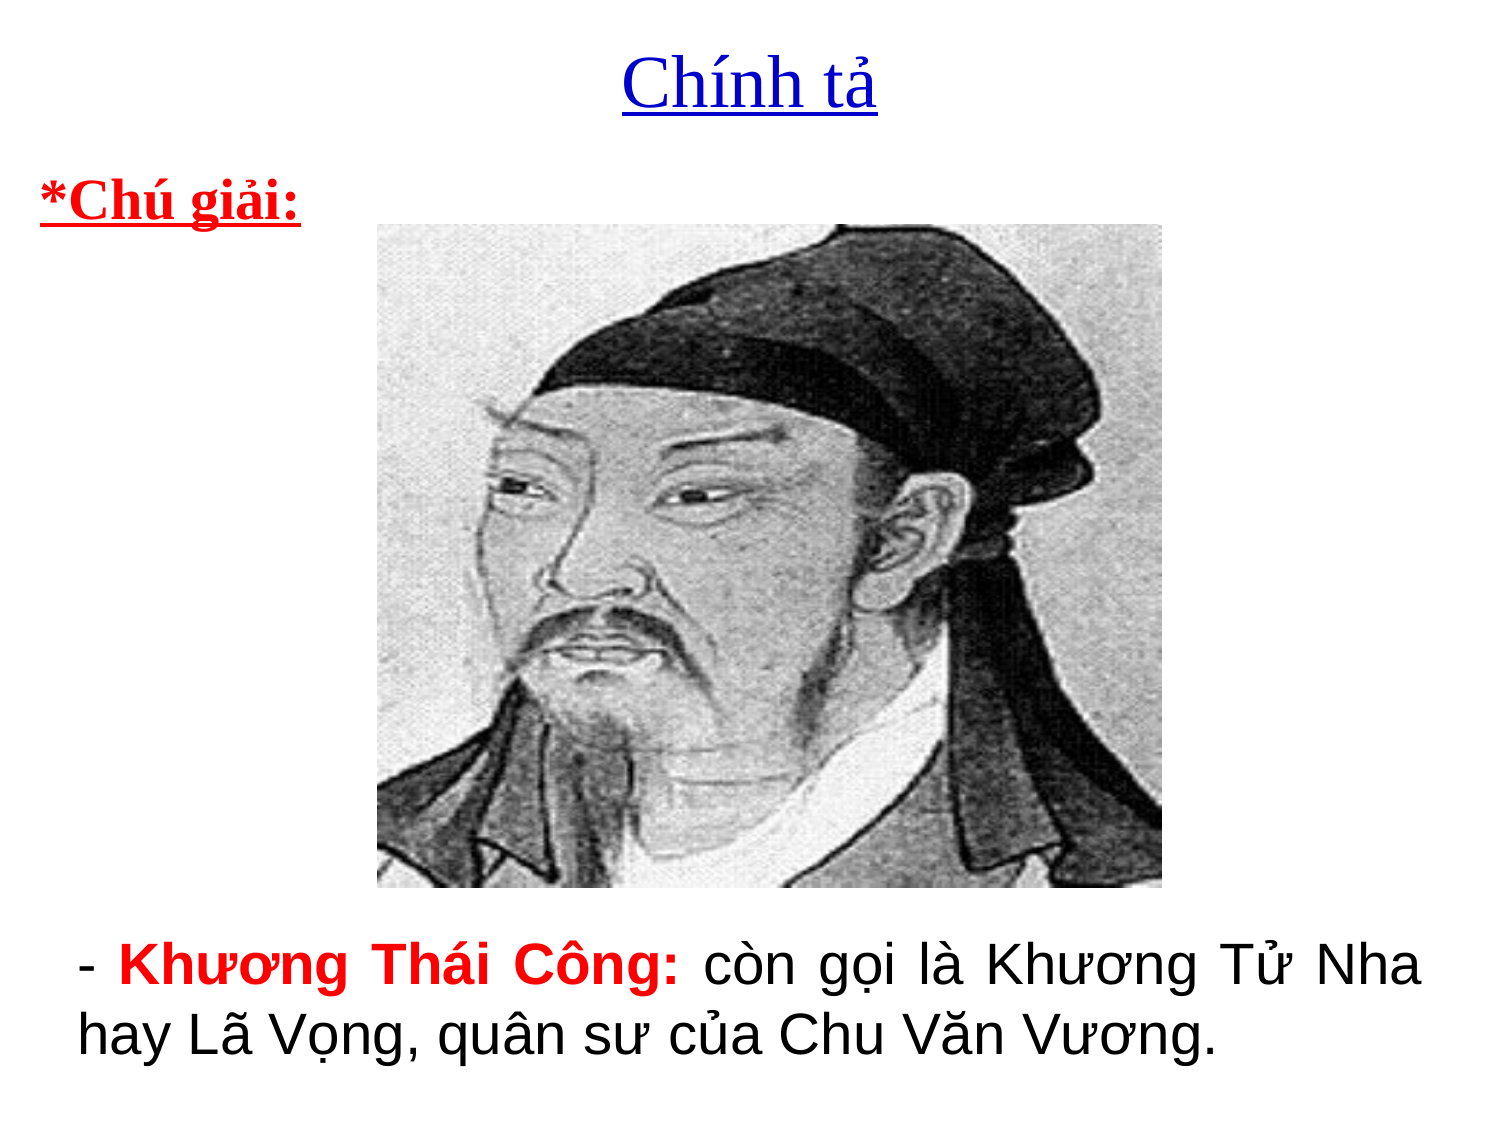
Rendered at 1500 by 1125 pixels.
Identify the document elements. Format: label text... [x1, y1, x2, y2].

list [377, 224, 1162, 888]
text_box - Khương Thái Công: còn gọi là Khương Tử Nha hay Lã Vọng, quân sư của Chu Văn Vương. [62, 918, 1438, 1074]
title Chính tả [75, 37, 1425, 118]
text_box *Chú giải: [24, 154, 338, 239]
